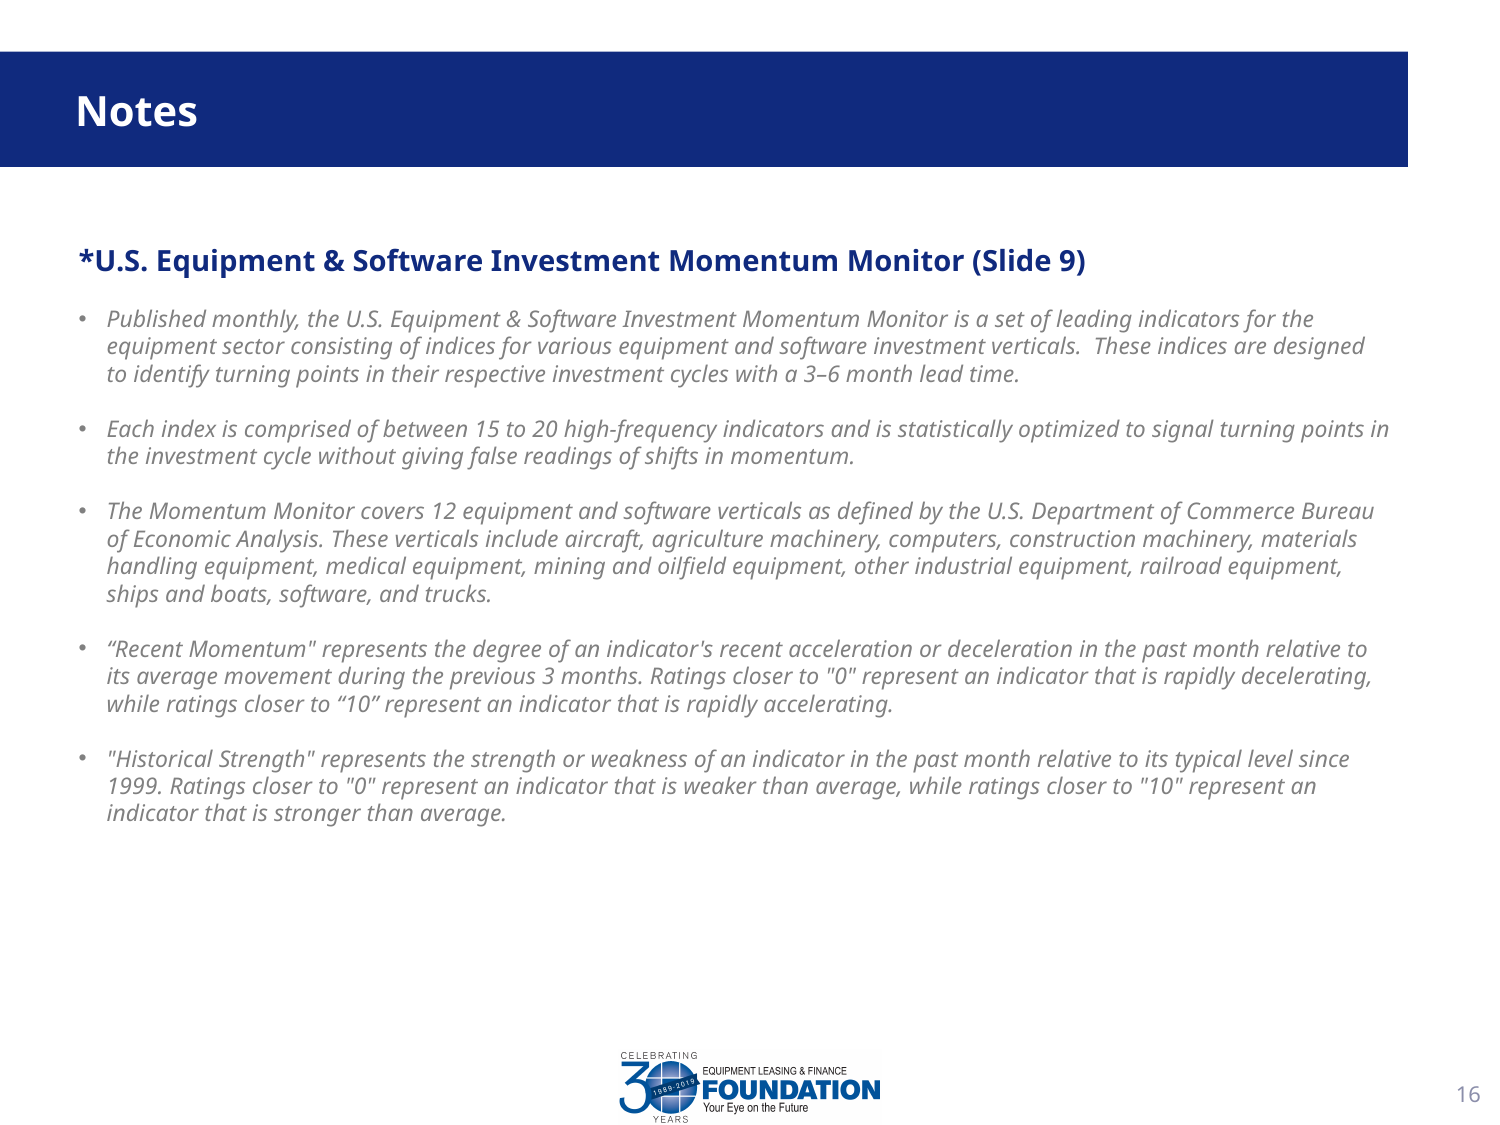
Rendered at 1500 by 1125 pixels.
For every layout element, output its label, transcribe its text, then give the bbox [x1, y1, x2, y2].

text_box Notes [0, 51, 1408, 167]
text_box *U.S. Equipment & Software Investment Momentum Monitor (Slide 9) Published monthly, the U.S. Equipment & Software Investment Momentum Monitor is a set of leading indicators for the equipment sector consisting of indices for various equipment and software investment verticals. These indices are designed to identify turning points in their respective investment cycles with a 3–6 month lead time. Each index is comprised of between 15 to 20 high-frequency indicators and is statistically optimized to signal turning points in the investment cycle without giving false readings of shifts in momentum. The Momentum Monitor covers 12 equipment and software verticals as defined by the U.S. Department of Commerce Bureau of Economic Analysis. These verticals include aircraft, agriculture machinery, computers, construction machinery, materials handling equipment, medical equipment, mining and oilfield equipment, other industrial equipment, railroad equipment, ships and boats, software, and trucks. “Recent Momentum" represents the degree of an indicator's recent acceleration or deceleration in the past month relative to its average movement during the previous 3 months. Ratings closer to "0" represent an indicator that is rapidly decelerating, while ratings closer to “10” represent an indicator that is rapidly accelerating. "Historical Strength" represents the strength or weakness of an indicator in the past month relative to its typical level since 1999. Ratings closer to "0" represent an indicator that is weaker than average, while ratings closer to "10" represent an indicator that is stronger than average. [63, 234, 1408, 834]
picture [618, 1049, 882, 1125]
slide_number 16 [1436, 1062, 1500, 1125]
